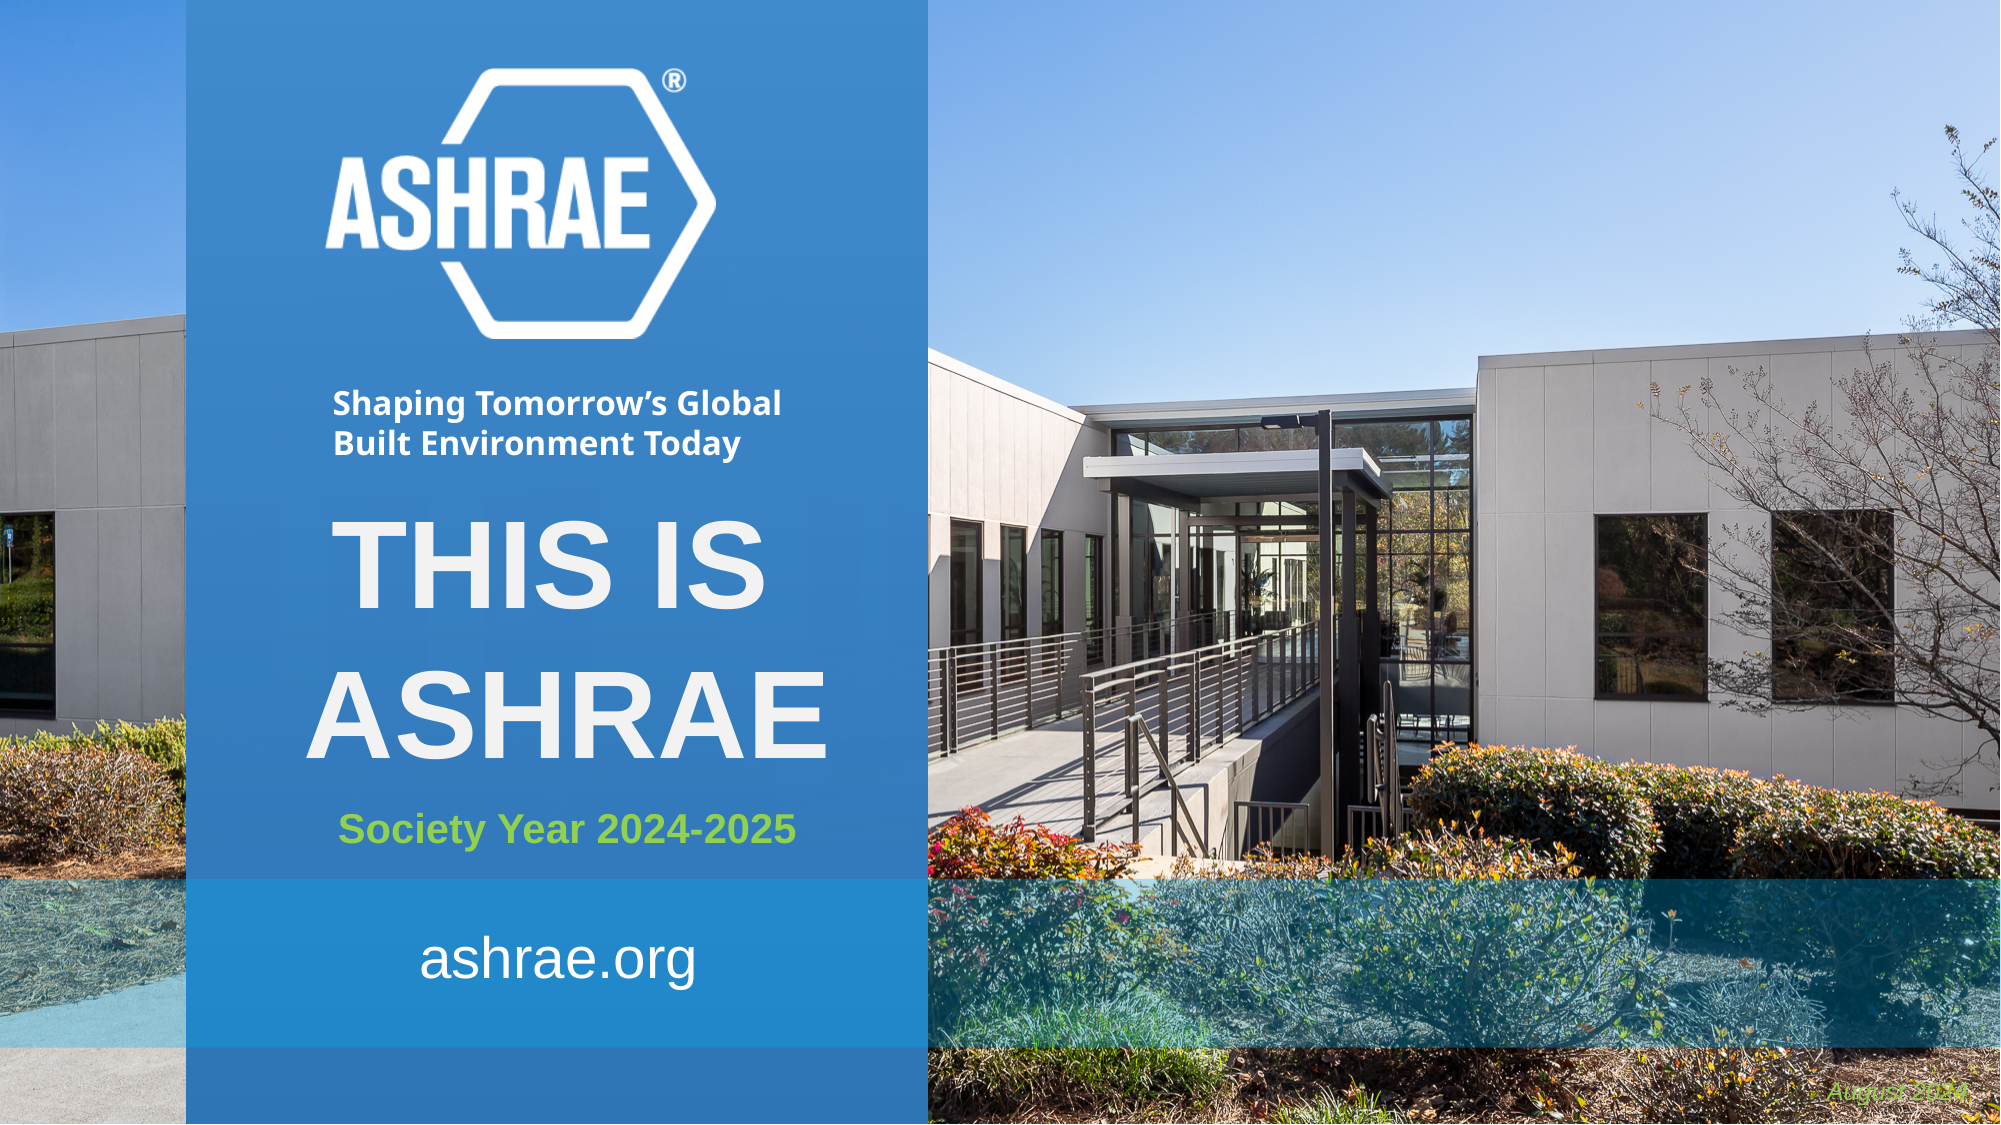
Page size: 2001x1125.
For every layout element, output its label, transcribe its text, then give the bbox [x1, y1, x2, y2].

text_box Society Year 2024-2025 [323, 794, 812, 859]
text_box THIS IS ASHRAE [216, 476, 919, 791]
picture [0, 0, 186, 1124]
picture [325, 68, 716, 339]
text_box ashrae.org [404, 912, 714, 998]
text_box August 2024 [1812, 1068, 1984, 1114]
picture [928, 0, 2000, 1124]
text_box Shaping Tomorrow’s Global Built Environment Today [317, 375, 798, 470]
